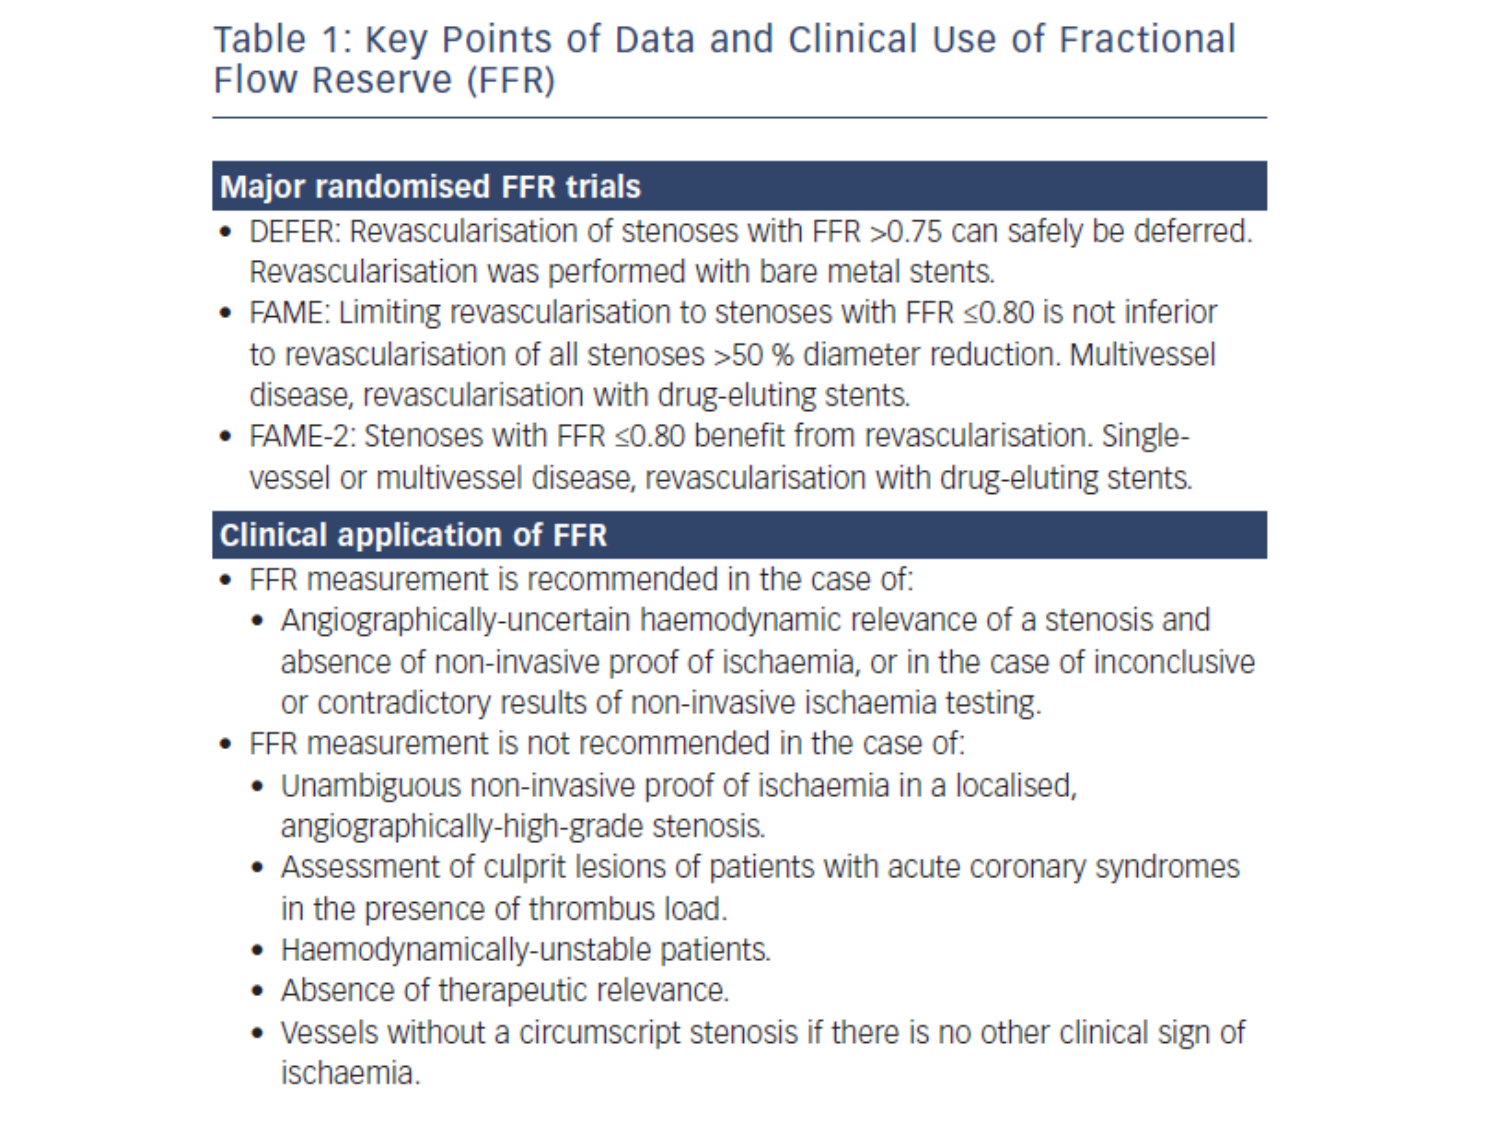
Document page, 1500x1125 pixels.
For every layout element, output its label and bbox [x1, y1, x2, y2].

picture [199, 12, 1276, 1088]
